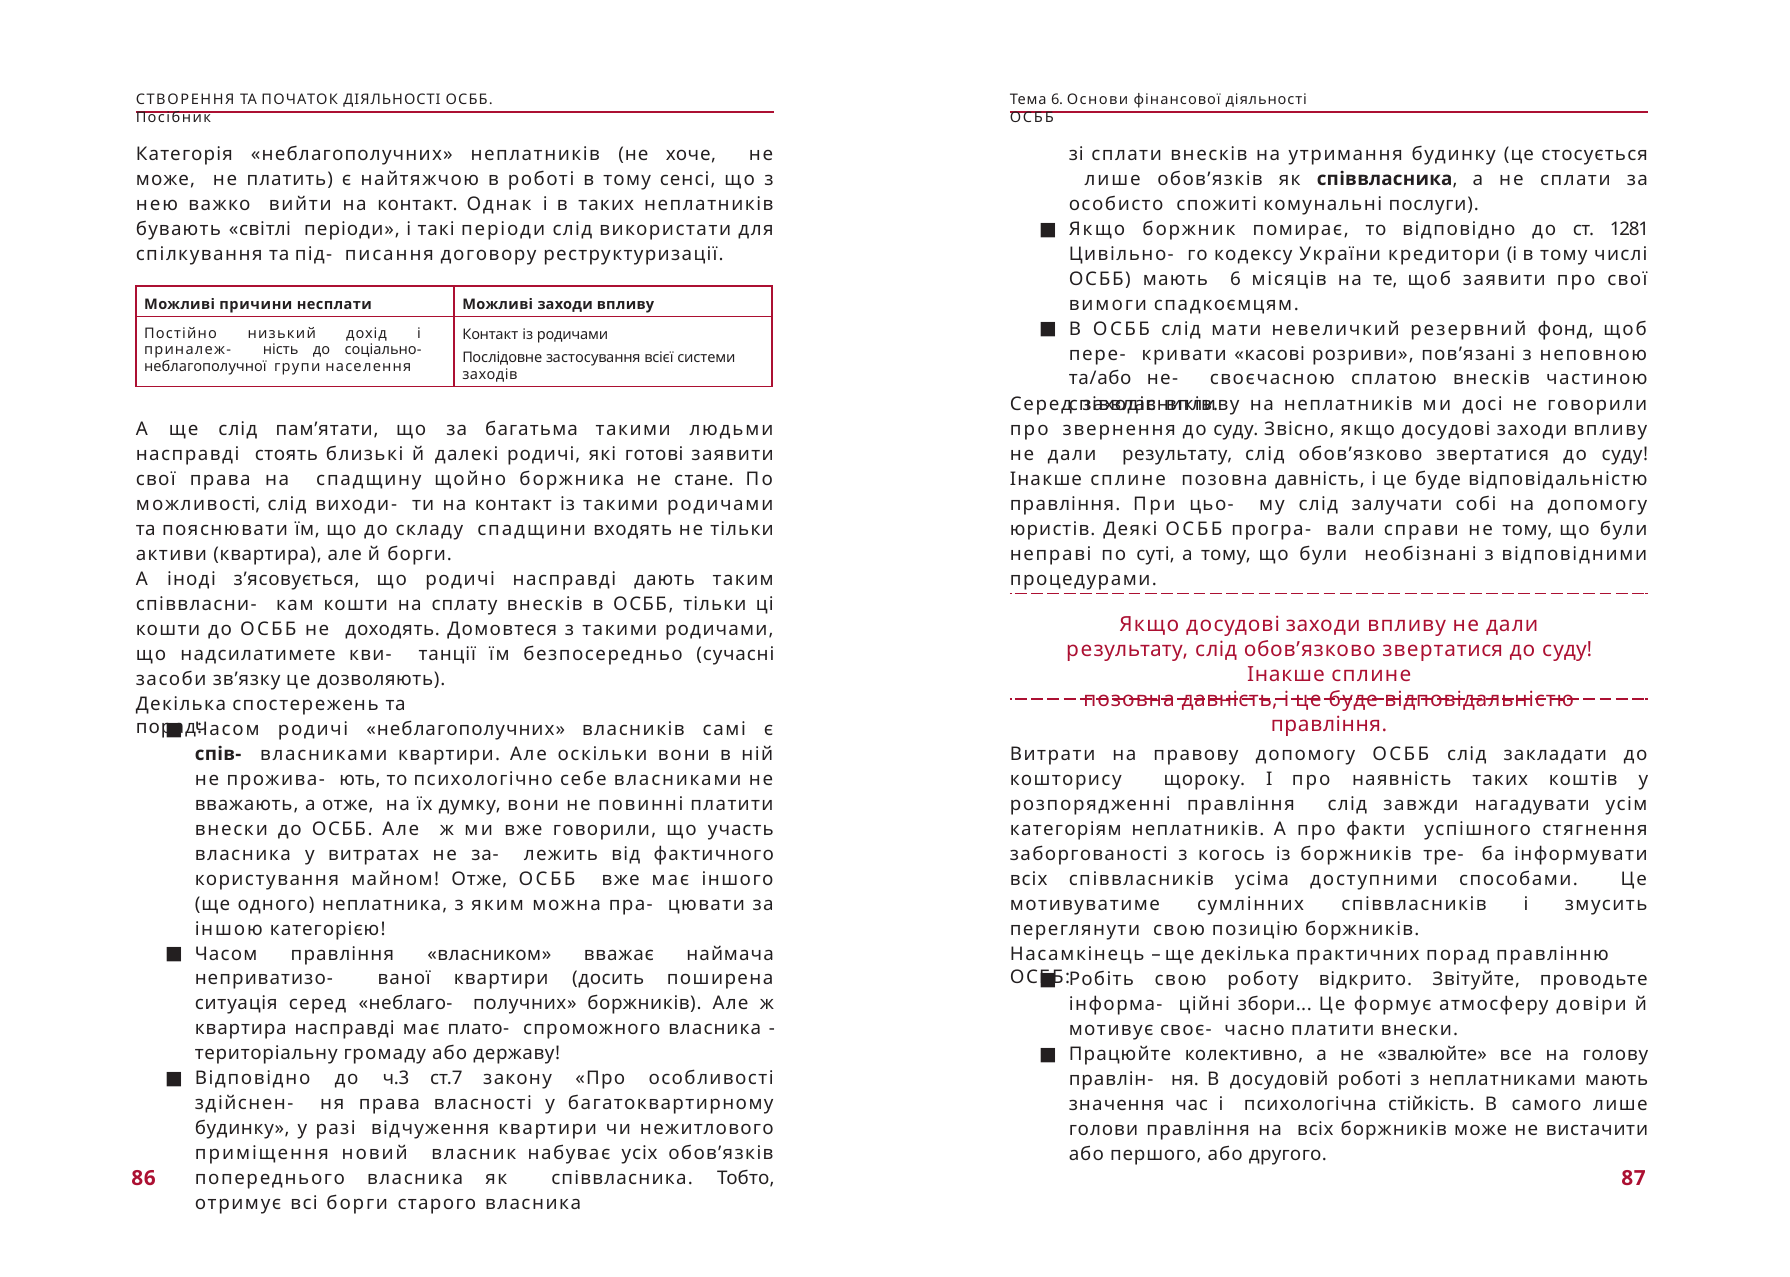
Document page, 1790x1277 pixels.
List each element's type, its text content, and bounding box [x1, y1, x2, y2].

text_box зі сплати внесків на утримання будинку (це стосується лише обов’язків як співвласника, а не сплати за особисто спожиті комунальні послуги). Якщо боржник помирає, то відповідно до ст. 1281 Цивільно- го кодексу України кредитори (і в тому числі ОСББ) мають 6 місяців на те, щоб заявити про свої вимоги спадкоємцям. В ОСББ слід мати невеличкий резервний фонд, щоб пере- кривати «касові розриви», пов’язані з неповною та/або не- своєчасною сплатою внесків частиною співвласників. [1037, 137, 1650, 387]
table_header Можливі заходи впливу [455, 287, 771, 316]
text_box 87 [1619, 1164, 1650, 1190]
text_box Тема 6. Основи фінансової діяльності ОСББ [1007, 88, 1344, 126]
text_box Насамкінець – ще декілька практичних порад правлінню ОСББ: [1007, 939, 1638, 987]
text_box А іноді з’ясовується, що родичі насправді дають таким співвласни- кам кошти на сплату внесків в ОСББ, тільки ці кошти до ОСББ не доходять. Домовтеся з такими родичами, що надсилатимете кви- танції їм безпосередньо (сучасні засоби зв’язку це дозволяють). [133, 562, 776, 690]
text_box Декілька спостережень та порад: [133, 689, 463, 737]
table_cell Постійно низький дохід і приналеж- ність до соціально-неблагополучної групи населення [137, 317, 453, 386]
text_box А ще слід пам’ятати, що за багатьма такими людьми насправді стоять близькі й далекі родичі, які готові заявити свої права на спадщину щойно боржника не стане. По можливості, слід виходи- ти на контакт із такими родичами та пояснювати їм, що до складу спадщини входять не тільки активи (квартира), але й борги. [133, 412, 776, 562]
text_box Витрати на правову допомогу ОСББ слід закладати до кошторису щороку. І про наявність таких коштів у розпорядженні правління слід завжди нагадувати усім категоріям неплатників. А про факти успішного стягнення заборгованості з когось із боржників тре- ба інформувати всіх співвласників усіма доступними способами. Це мотивуватиме сумлінних співвласників і змусить переглянути свою позицію боржників. [1007, 737, 1650, 939]
text_box Серед заходів впливу на неплатників ми досі не говорили про звернення до суду. Звісно, якщо досудові заходи впливу не дали результату, слід обов’язково звертатися до суду! Інакше сплине позовна давність, і це буде відповідальністю правління. При цьо- му слід залучати собі на допомогу юристів. Деякі ОСББ програ- вали справи не тому, що були неправі по суті, а тому, що були необізнані з відповідними процедурами. [1007, 387, 1650, 589]
text_box Якщо досудові заходи впливу не дали результату, слід обов’язково звертатися до суду! Інакше сплине позовна давність, і це буде відповідальністю правління. [1039, 608, 1618, 696]
text_box Часом родичі «неблагополучних» власників самі є спів- власниками квартири. Але оскільки вони в ній не прожива- ють, то психологічно себе власниками не вважають, а отже, на їх думку, вони не повинні платити внески до ОСББ. Але ж ми вже говорили, що участь власника у витратах не за- лежить від фактичного користування майном! Отже, ОСББ вже має іншого (ще одного) неплатника, з яким можна пра- цювати за іншою категорією! Часом правління «власником» вважає наймача неприватизо- ваної квартири (досить поширена ситуація серед «неблаго- получних» боржників). Але ж квартира насправді має плато- спроможного власника - територіальну громаду або державу! Відповідно до ч.3 ст.7 закону «Про особливості здійснен- ня права власності у багатоквартирному будинку», у разі відчуження квартири чи нежитлового приміщення новий власник набуває усіх обов’язків попереднього власника як співвласника. Тобто, отримує всі борги старого власника [163, 712, 776, 1213]
text_box СТВОРЕННЯ ТА ПОЧАТОК ДІЯЛЬНОСТІ ОСББ. Посібник [133, 88, 564, 126]
text_box Робіть свою роботу відкрито. Звітуйте, проводьте інформа- ційні збори... Це формує атмосферу довіри й мотивує своє- часно платити внески. Працюйте колективно, а не «звалюйте» все на голову правлін- ня. В досудовій роботі з неплатниками мають значення час і психологічна стійкість. В самого лише голови правління на всіх боржників може не вистачити або першого, або другого. [1037, 962, 1650, 1164]
table_header Можливі причини несплати [137, 287, 453, 316]
text_box Якщо досудові заходи впливу не дали результату, слід обов’язково звертатися до суду! Інакше сплине позовна давність, і це буде відповідальністю правління. [1039, 709, 1618, 736]
text_box Категорія «неблагополучних» неплатників (не хоче, не може, не платить) є найтяжчою в роботі в тому сенсі, що з нею важко вийти на контакт. Однак і в таких неплатників бувають «світлі періоди», і такі періоди слід використати для спілкування та під- писання договору реструктуризації. [133, 137, 776, 265]
table_cell Контакт із родичами Послідовне застосування всієї системи заходів [455, 317, 771, 386]
text_box 86 [129, 1163, 161, 1190]
